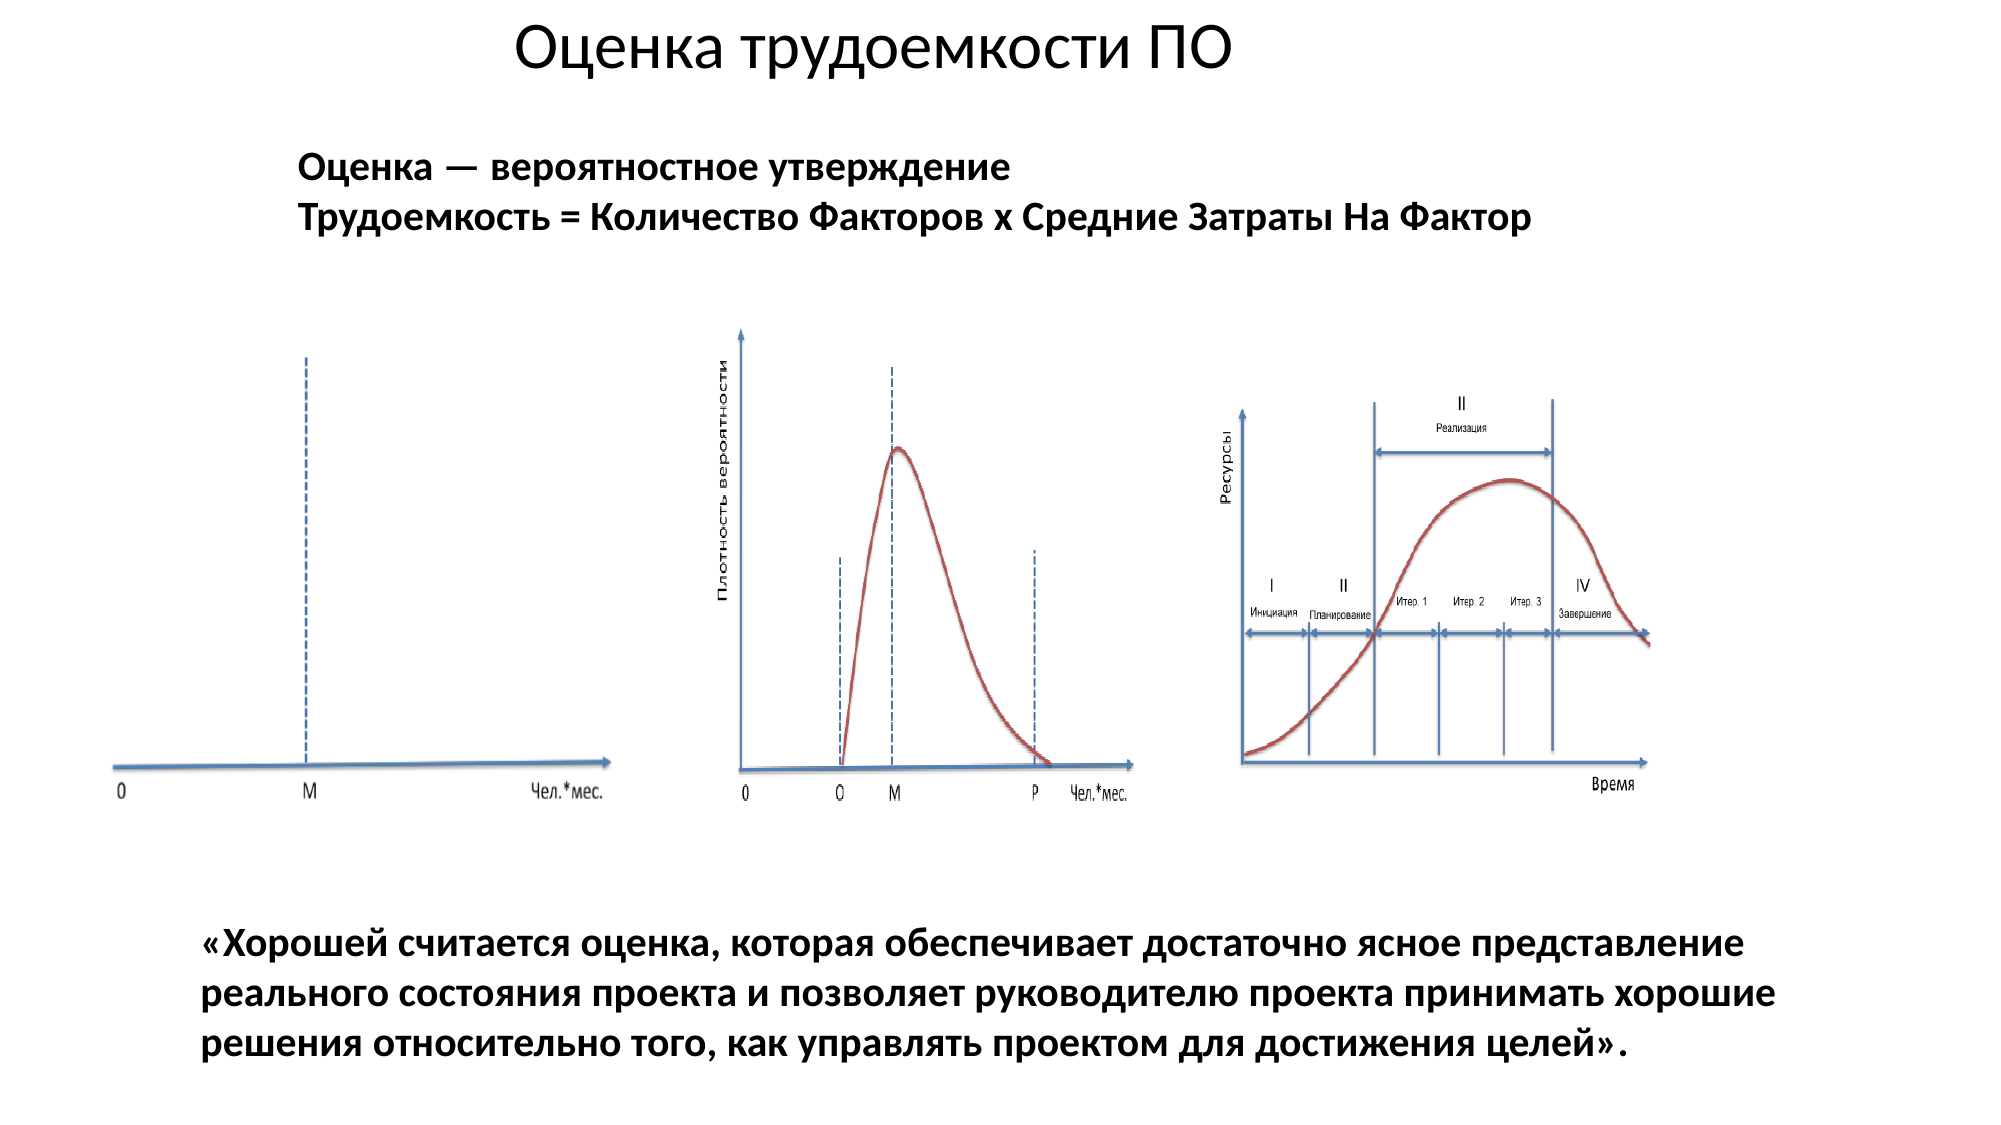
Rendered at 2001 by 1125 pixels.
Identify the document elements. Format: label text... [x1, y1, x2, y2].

text_box «Хорошей считается оценка, которая обеспечивает достаточно ясное представление реального состояния проекта и позволяет руководителю проекта принимать хорошие решения относительно того, как управлять проектом для достижения целей». [185, 906, 1800, 1072]
text_box Оценка — вероятностное утверждение Трудоемкость = Количество Факторов х Средние Затраты На Фактор [283, 131, 1597, 297]
picture [96, 335, 621, 820]
text_box Оценка трудоемкости ПО [499, 0, 1250, 169]
picture [712, 307, 1142, 815]
picture [1211, 368, 1669, 805]
